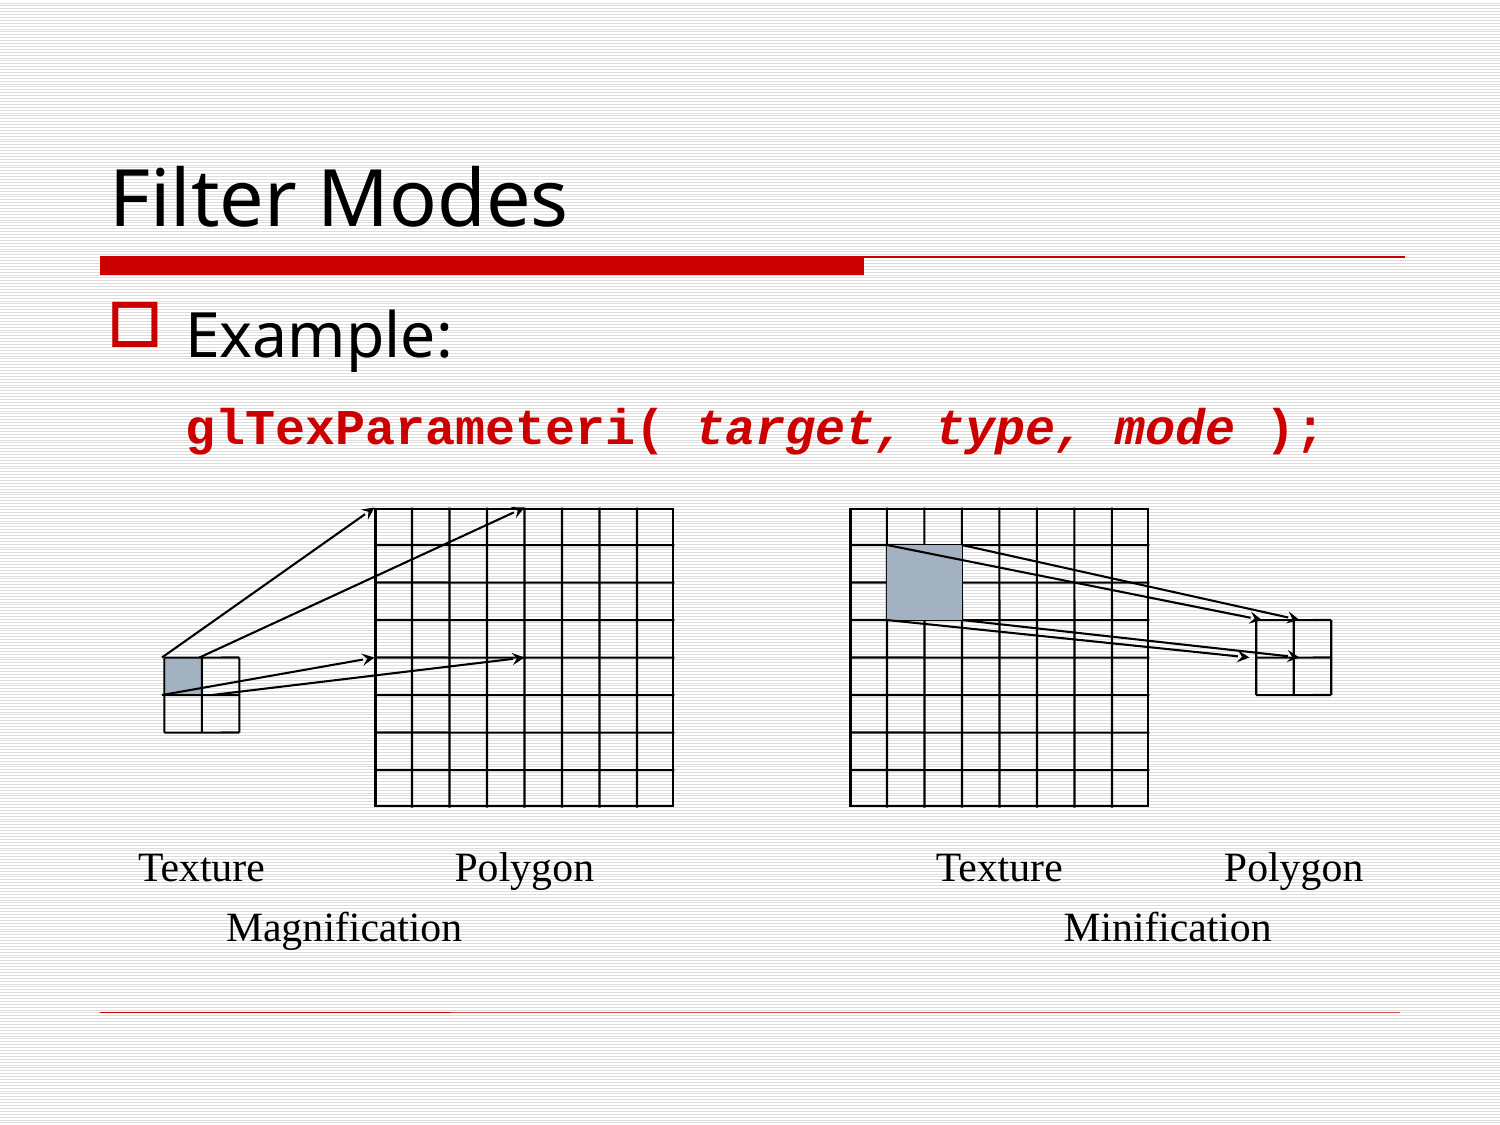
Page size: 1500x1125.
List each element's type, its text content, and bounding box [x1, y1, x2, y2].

title Filter Modes [94, 50, 1407, 250]
list Example: glTexParameteri( target, type, mode ); [92, 287, 1406, 988]
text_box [121, 507, 1379, 958]
